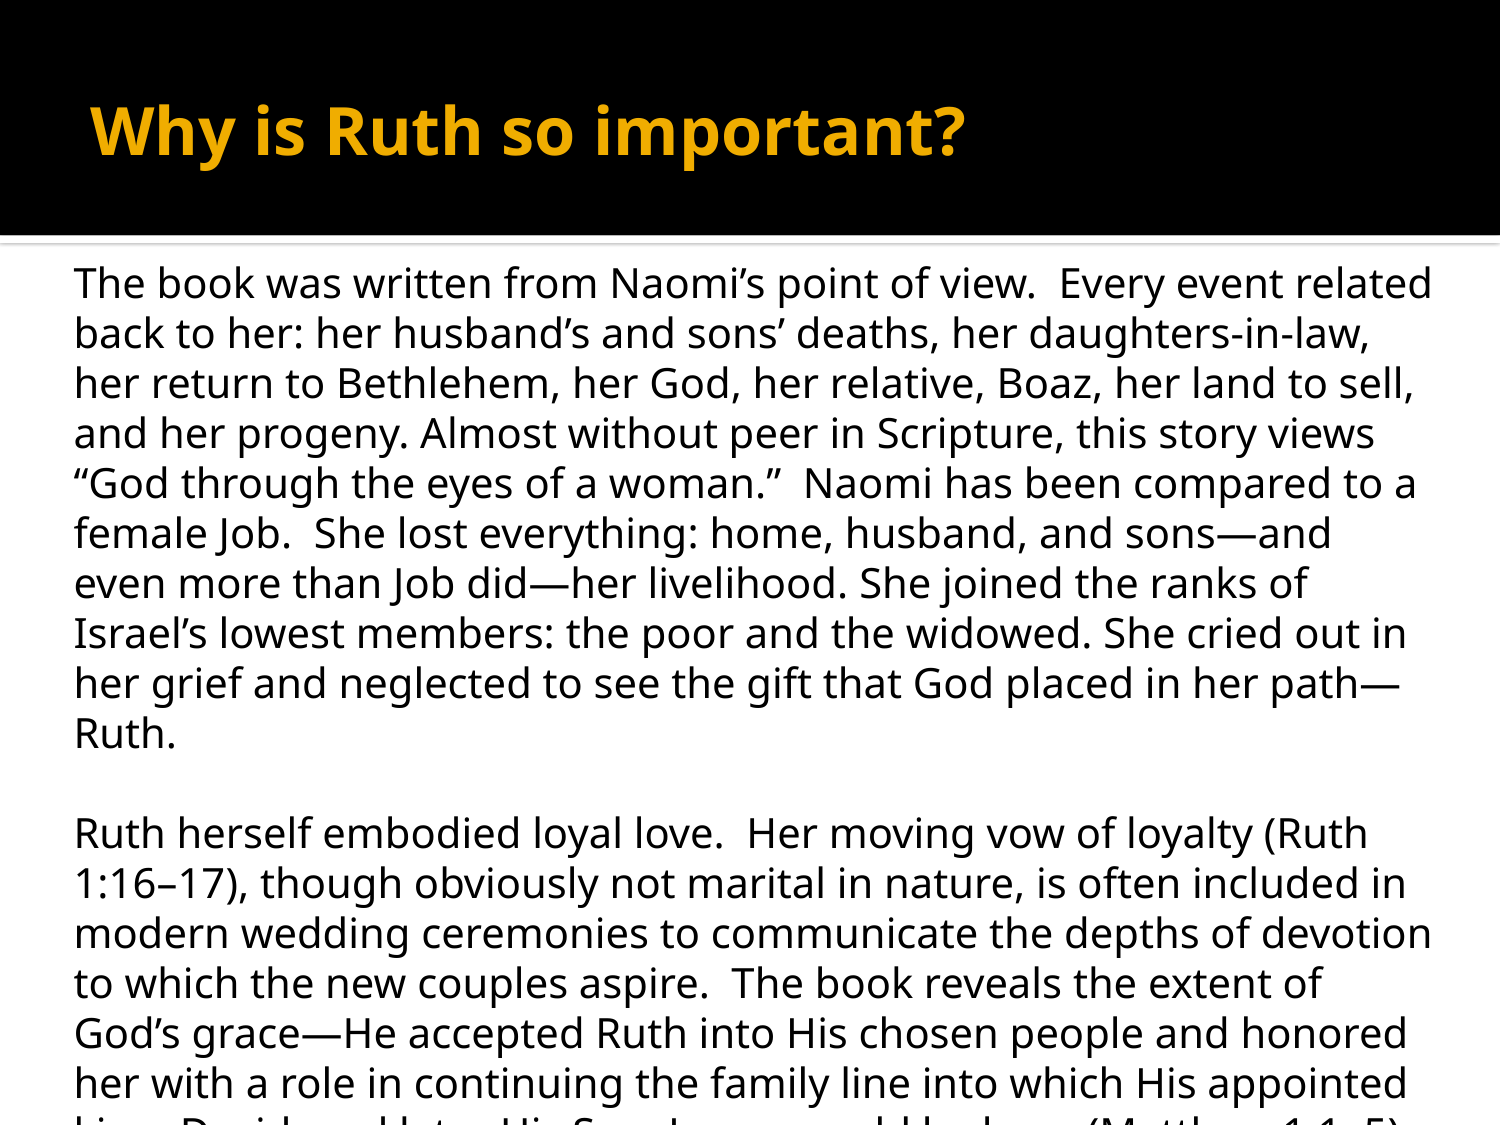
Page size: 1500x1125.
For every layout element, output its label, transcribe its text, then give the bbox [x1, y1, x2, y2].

list The book was written from Naomi’s point of view. Every event related back to her: her husband’s and sons’ deaths, her daughters-in-law, her return to Bethlehem, her God, her relative, Boaz, her land to sell, and her progeny. Almost without peer in Scripture, this story views “God through the eyes of a woman.” Naomi has been compared to a female Job. She lost everything: home, husband, and sons—and even more than Job did—her livelihood. She joined the ranks of Israel’s lowest members: the poor and the widowed. She cried out in her grief and neglected to see the gift that God placed in her path—Ruth. Ruth herself embodied loyal love. Her moving vow of loyalty (Ruth 1:16–17), though obviously not marital in nature, is often included in modern wedding ceremonies to communicate the depths of devotion to which the new couples aspire. The book reveals the extent of God’s grace—He accepted Ruth into His chosen people and honored her with a role in continuing the family line into which His appointed king, David, and later His Son, Jesus, would be born (Matthew 1:1, 5). [50, 241, 1450, 1125]
title Why is Ruth so important? [75, 25, 1425, 231]
